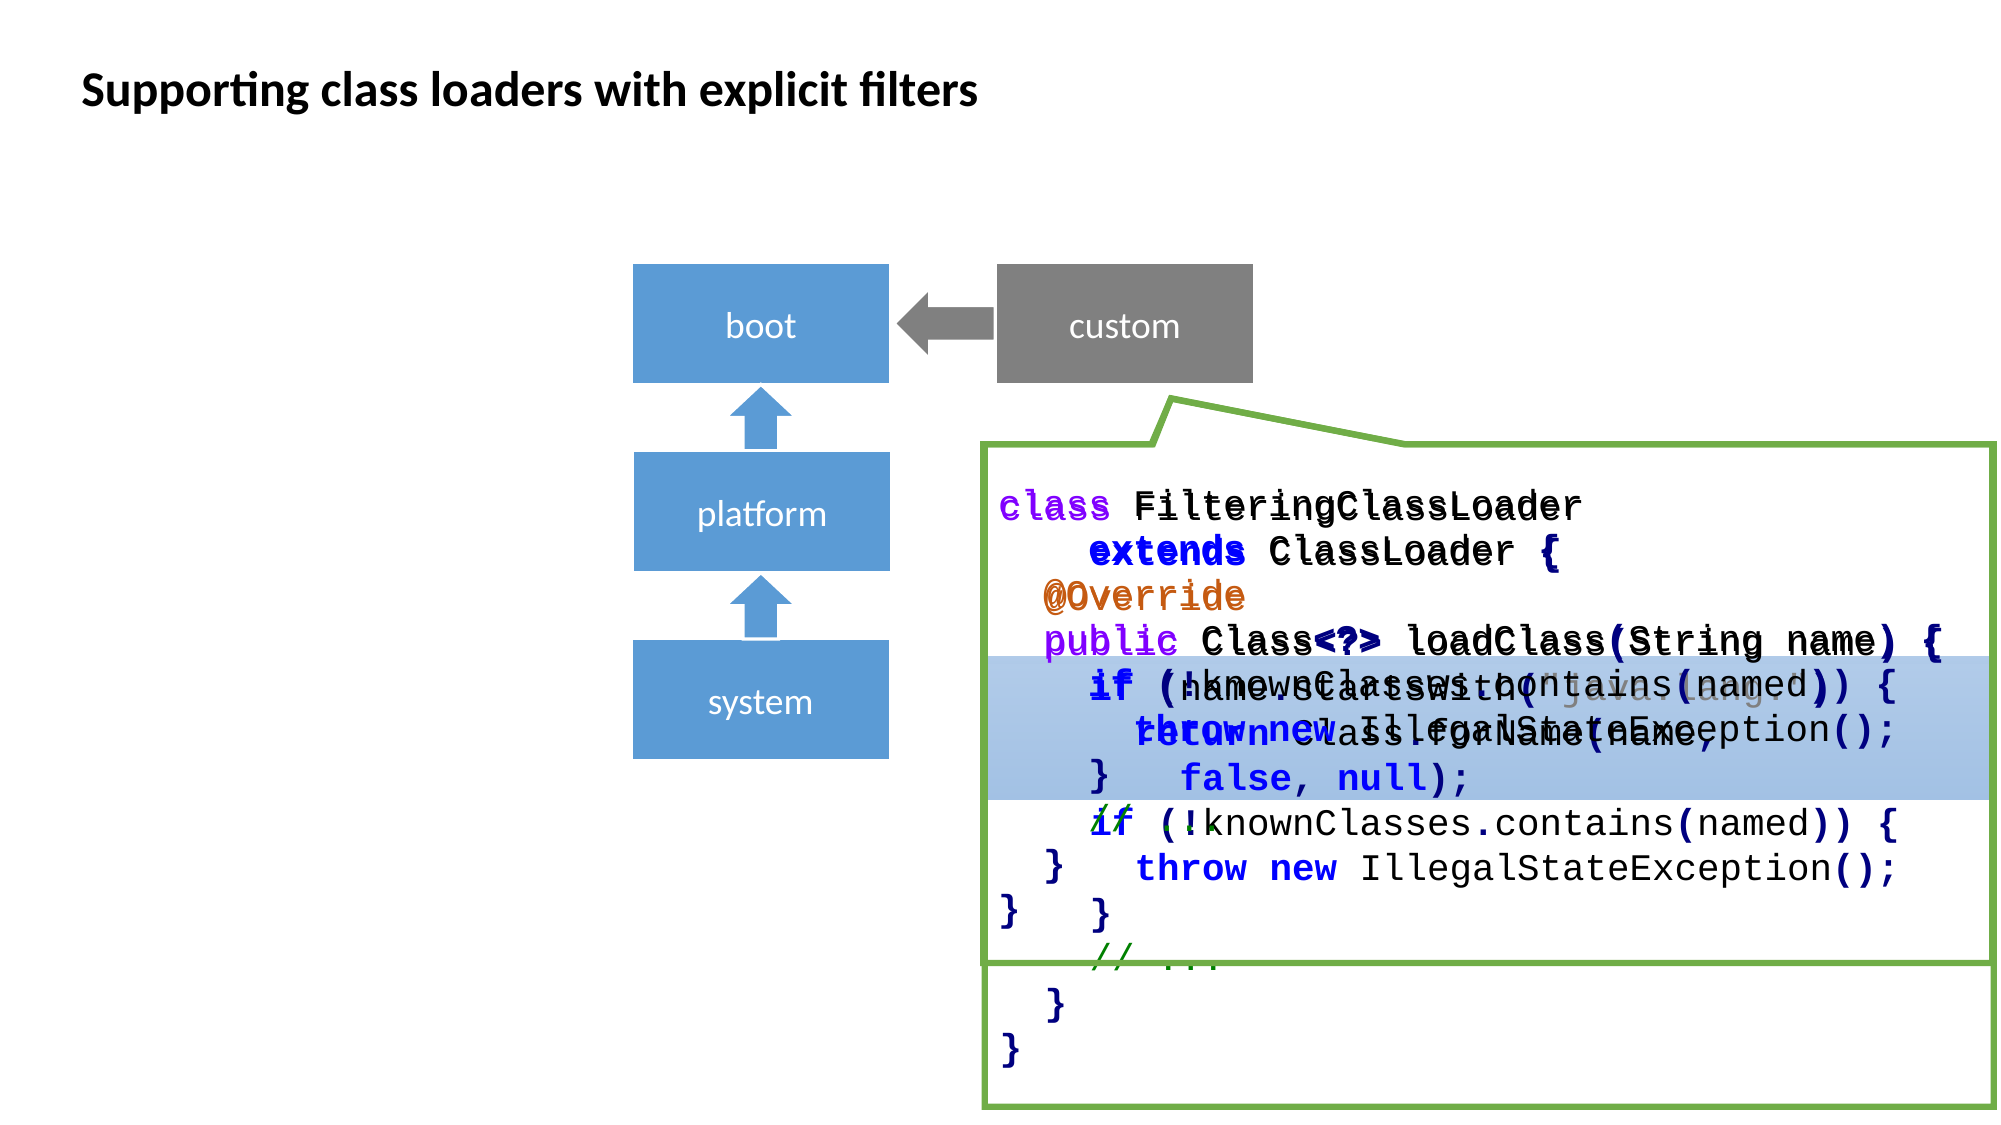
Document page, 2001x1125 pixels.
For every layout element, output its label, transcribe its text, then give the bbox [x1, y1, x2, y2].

text_box boot [630, 261, 892, 386]
text_box platform [631, 449, 893, 574]
text_box Supporting class loaders with explicit filters [66, 49, 995, 125]
text_box system [630, 637, 892, 762]
text_box class FilteringClassLoader extends ClassLoader { @Override public Class<?> loadClass(String name) { if (!knownClasses.contains(named)) { throw new IllegalStateException(); } // ... } } [982, 397, 1994, 965]
text_box class FilteringClassLoader extends ClassLoader { @Override public Class<?> loadClass(String name) { if (name.startsWith("java.lang.") return Class.forName(name, false, null); if (!knownClasses.contains(named)) { throw new IllegalStateException(); } // ... } } [983, 443, 1995, 1108]
text_box [721, 382, 801, 449]
text_box custom [994, 261, 1256, 386]
text_box [891, 284, 997, 363]
text_box [721, 574, 801, 641]
